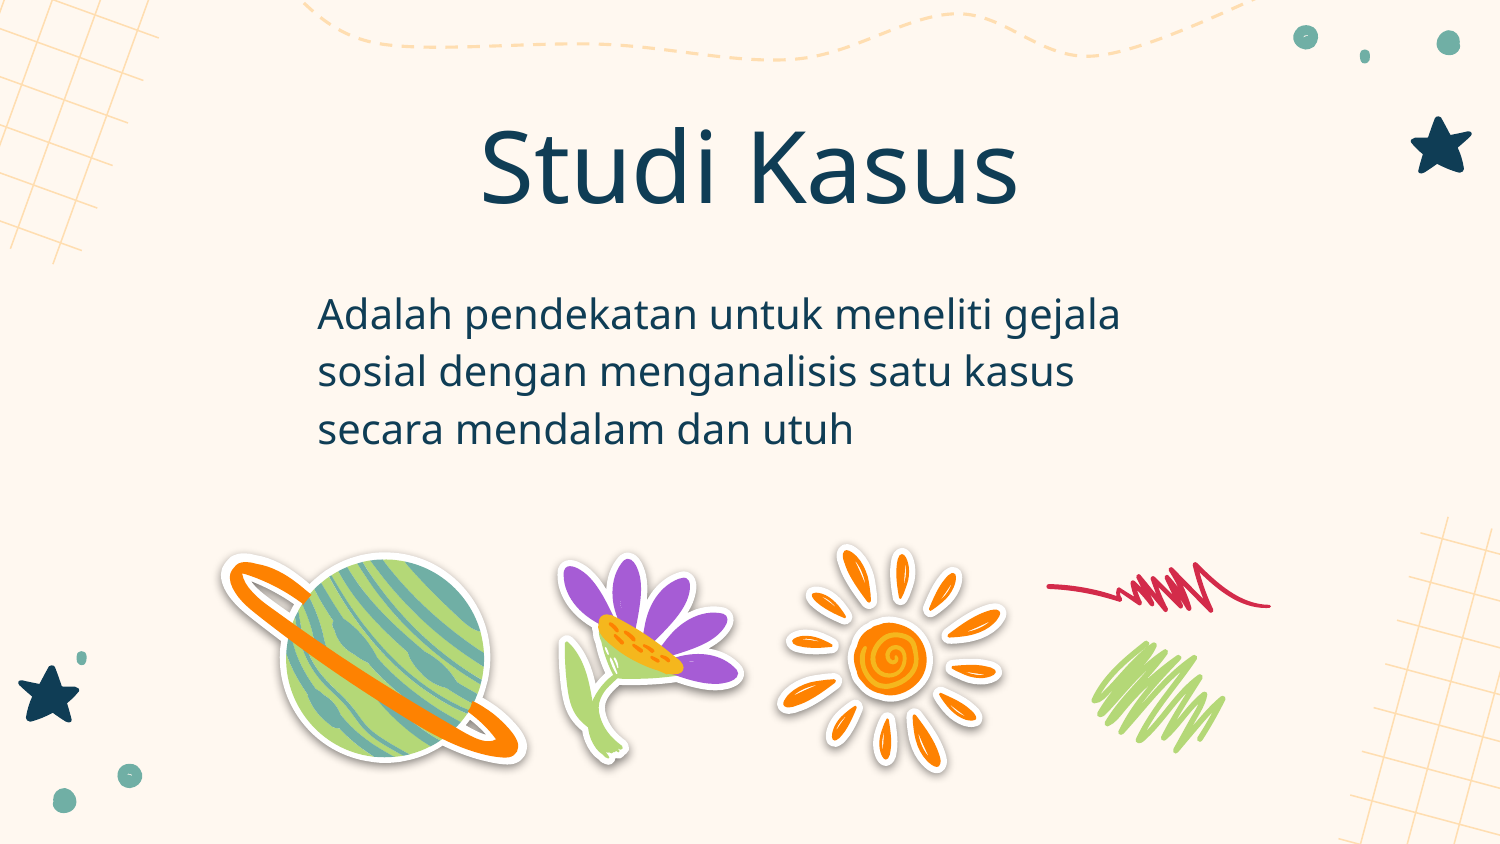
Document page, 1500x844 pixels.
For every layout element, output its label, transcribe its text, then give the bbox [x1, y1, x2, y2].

text_box [1046, 562, 1272, 613]
title Studi Kasus [118, 88, 1382, 183]
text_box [563, 558, 739, 759]
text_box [226, 558, 523, 759]
text_box [1091, 640, 1226, 754]
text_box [778, 549, 1006, 768]
list Adalah pendekatan untuk meneliti gejala sosial dengan menganalisis satu kasus secara mendalam dan utuh [302, 264, 1177, 513]
